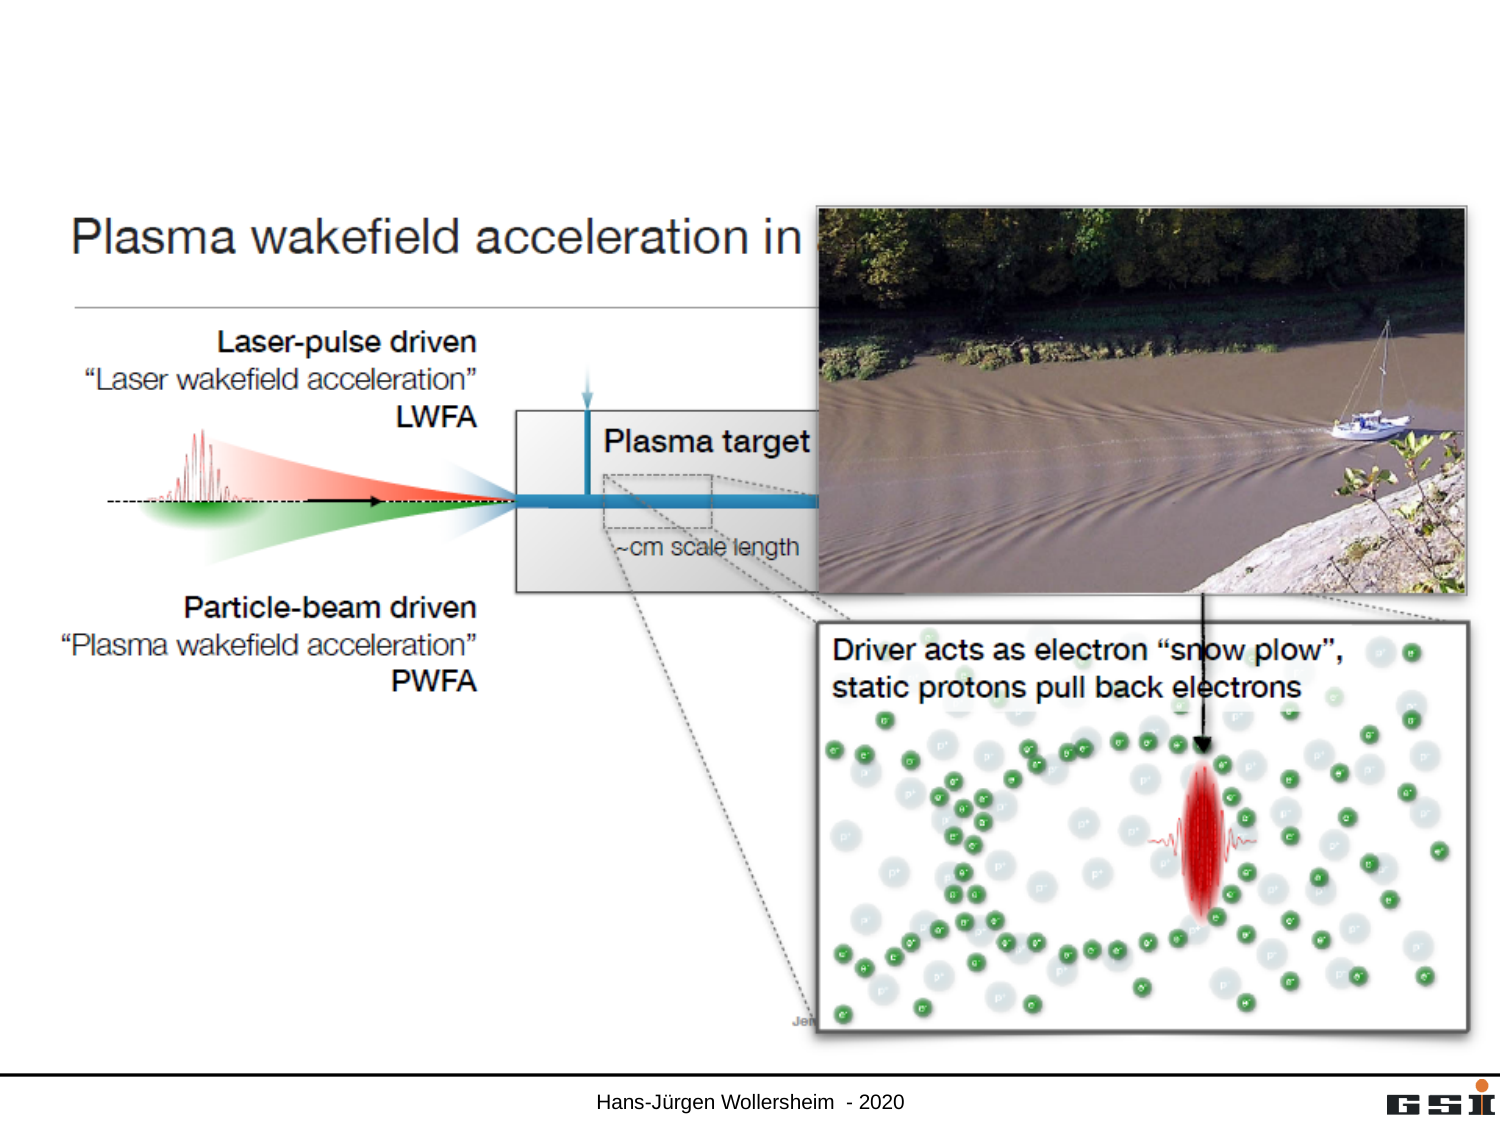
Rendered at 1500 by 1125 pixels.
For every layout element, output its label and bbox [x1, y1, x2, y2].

picture [0, 117, 1500, 1059]
picture [1387, 1079, 1495, 1115]
